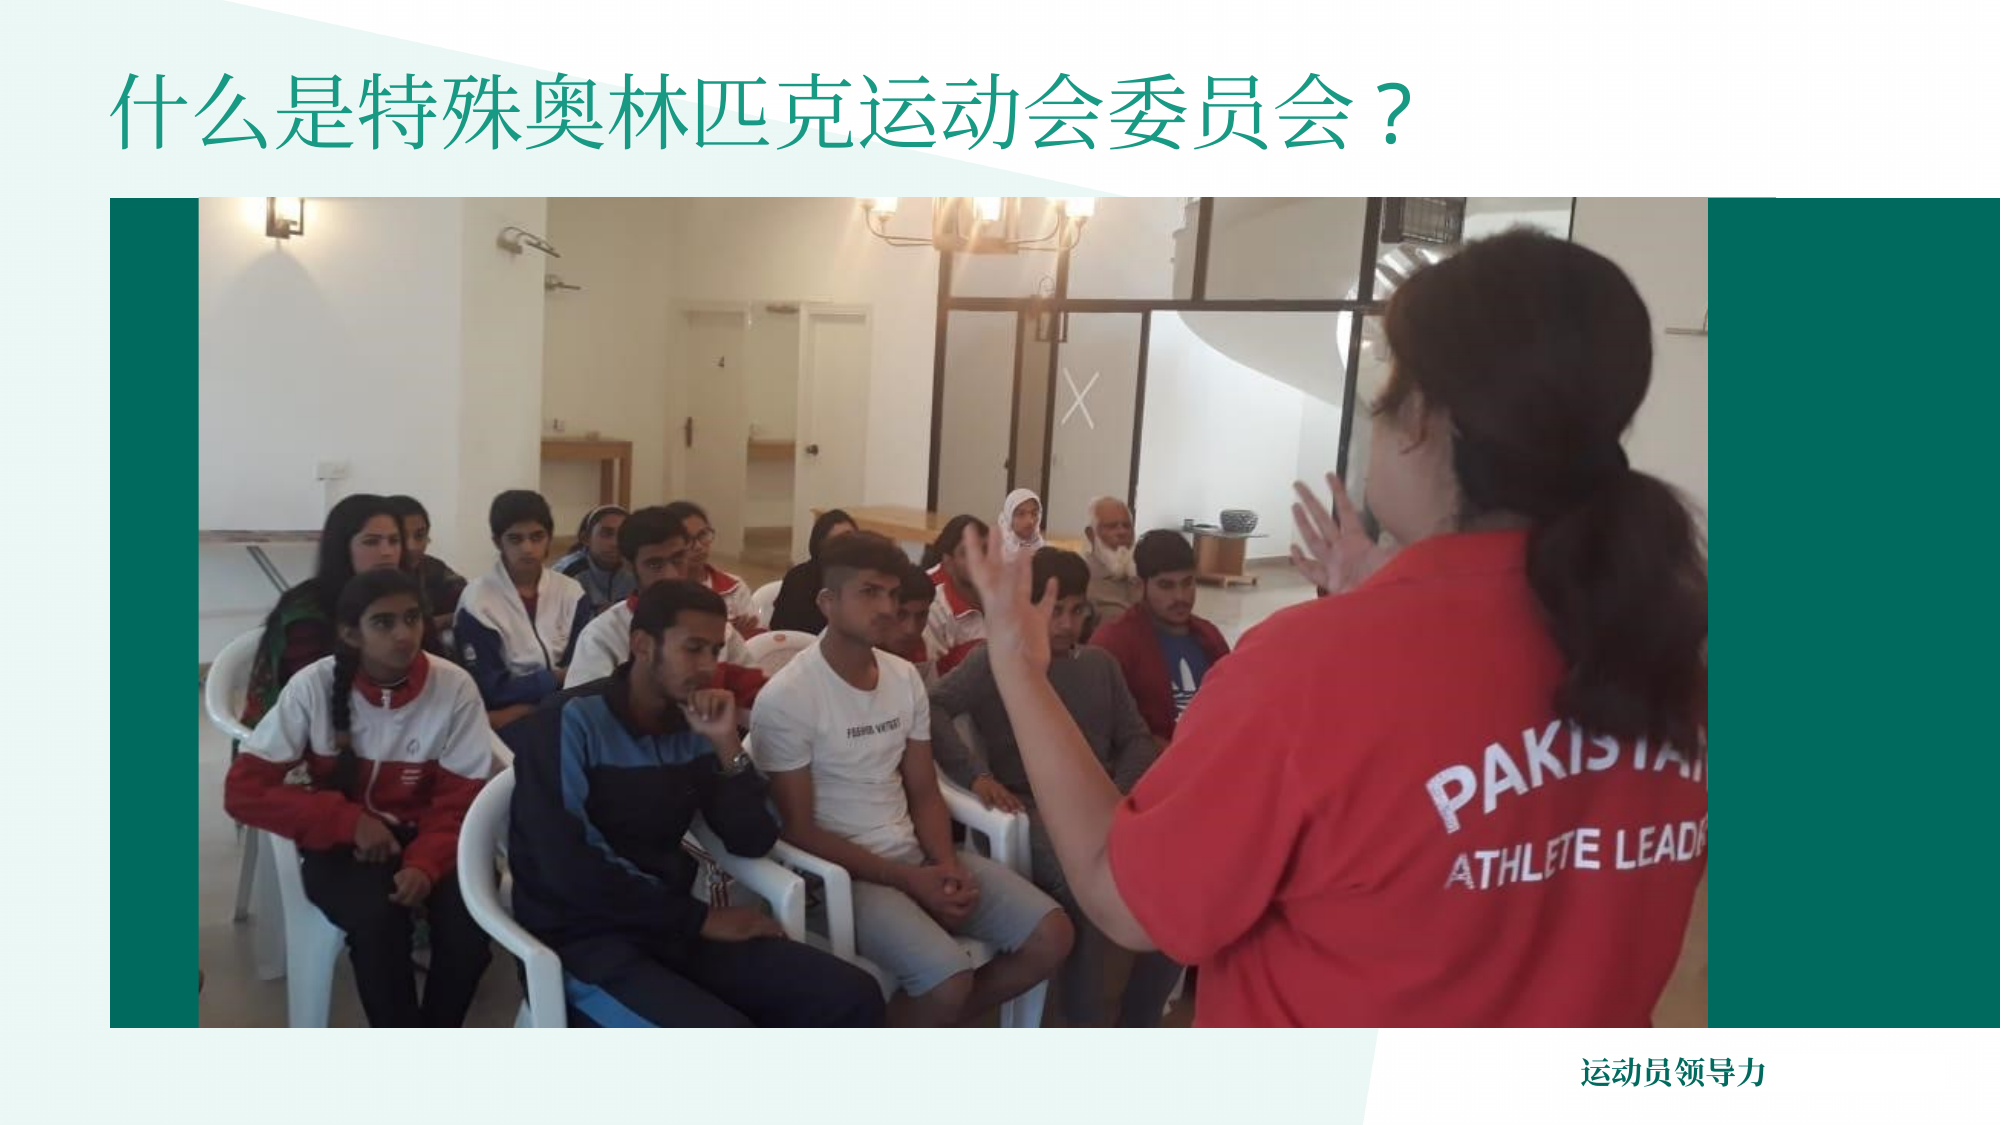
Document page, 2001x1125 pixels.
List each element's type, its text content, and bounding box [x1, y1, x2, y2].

title 什么是特殊奥林匹克运动会委员会? [92, 7, 2000, 225]
text_box 运动员领导力 [1580, 1053, 1945, 1091]
picture [0, 0, 2001, 1125]
